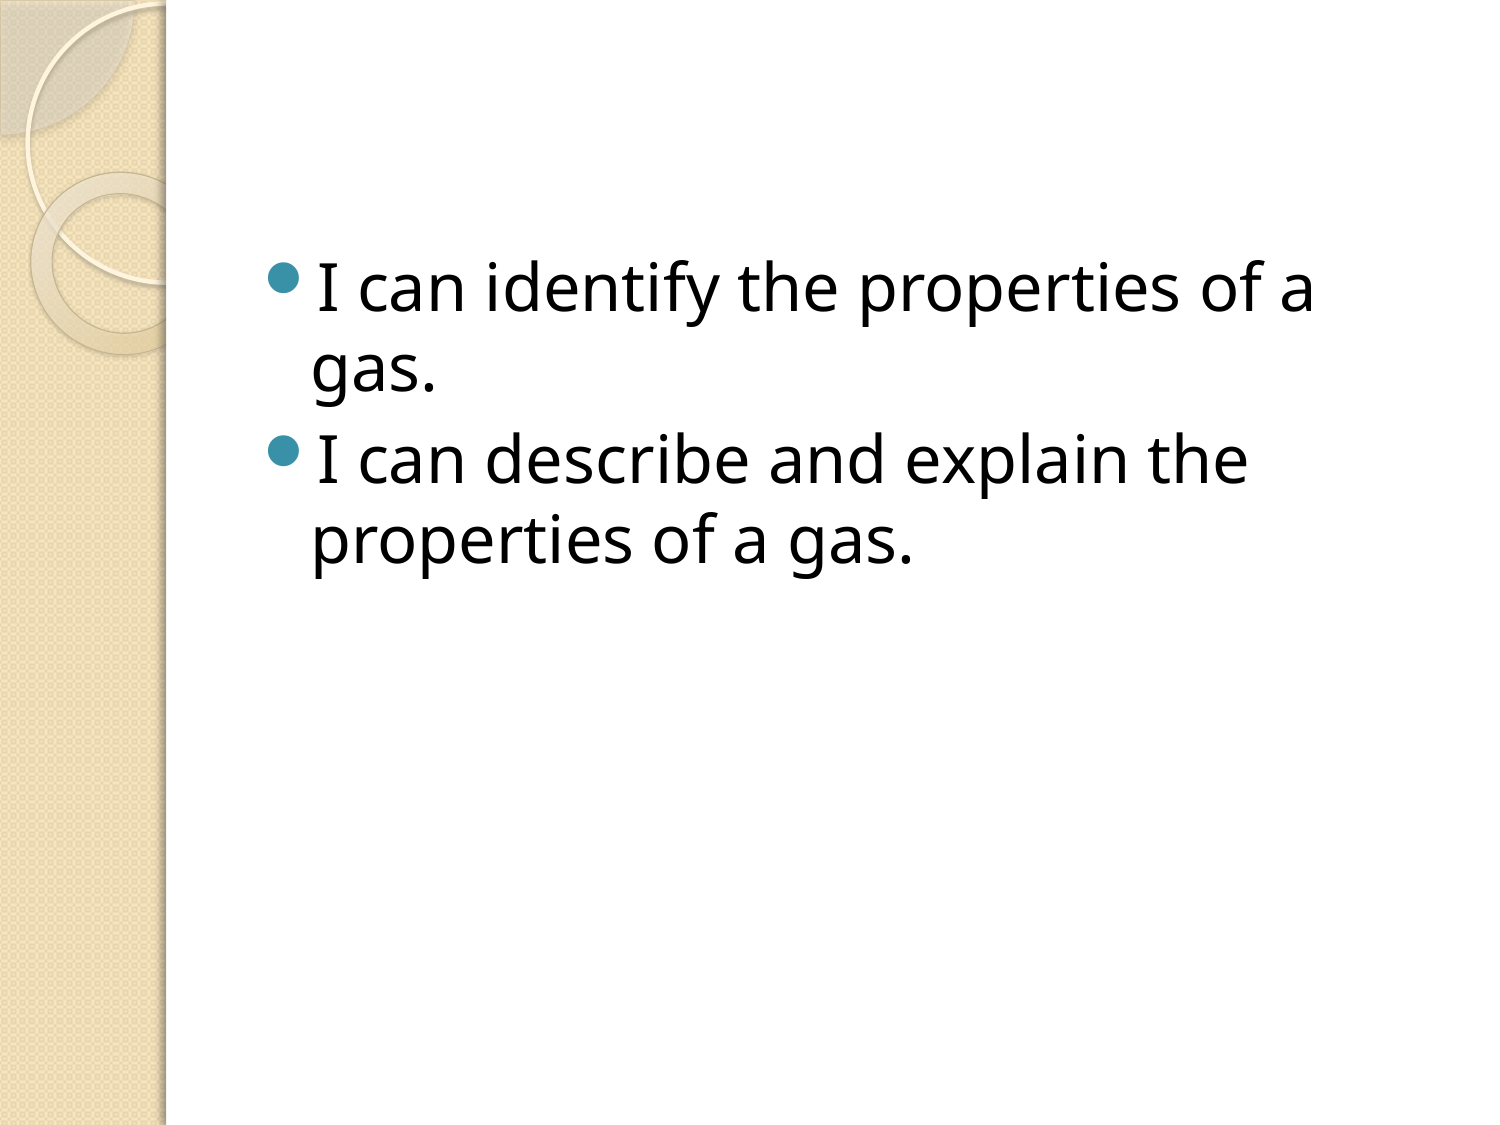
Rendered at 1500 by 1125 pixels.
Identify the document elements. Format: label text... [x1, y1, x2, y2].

list I can identify the properties of a gas. I can describe and explain the properties of a gas. [235, 237, 1466, 1025]
